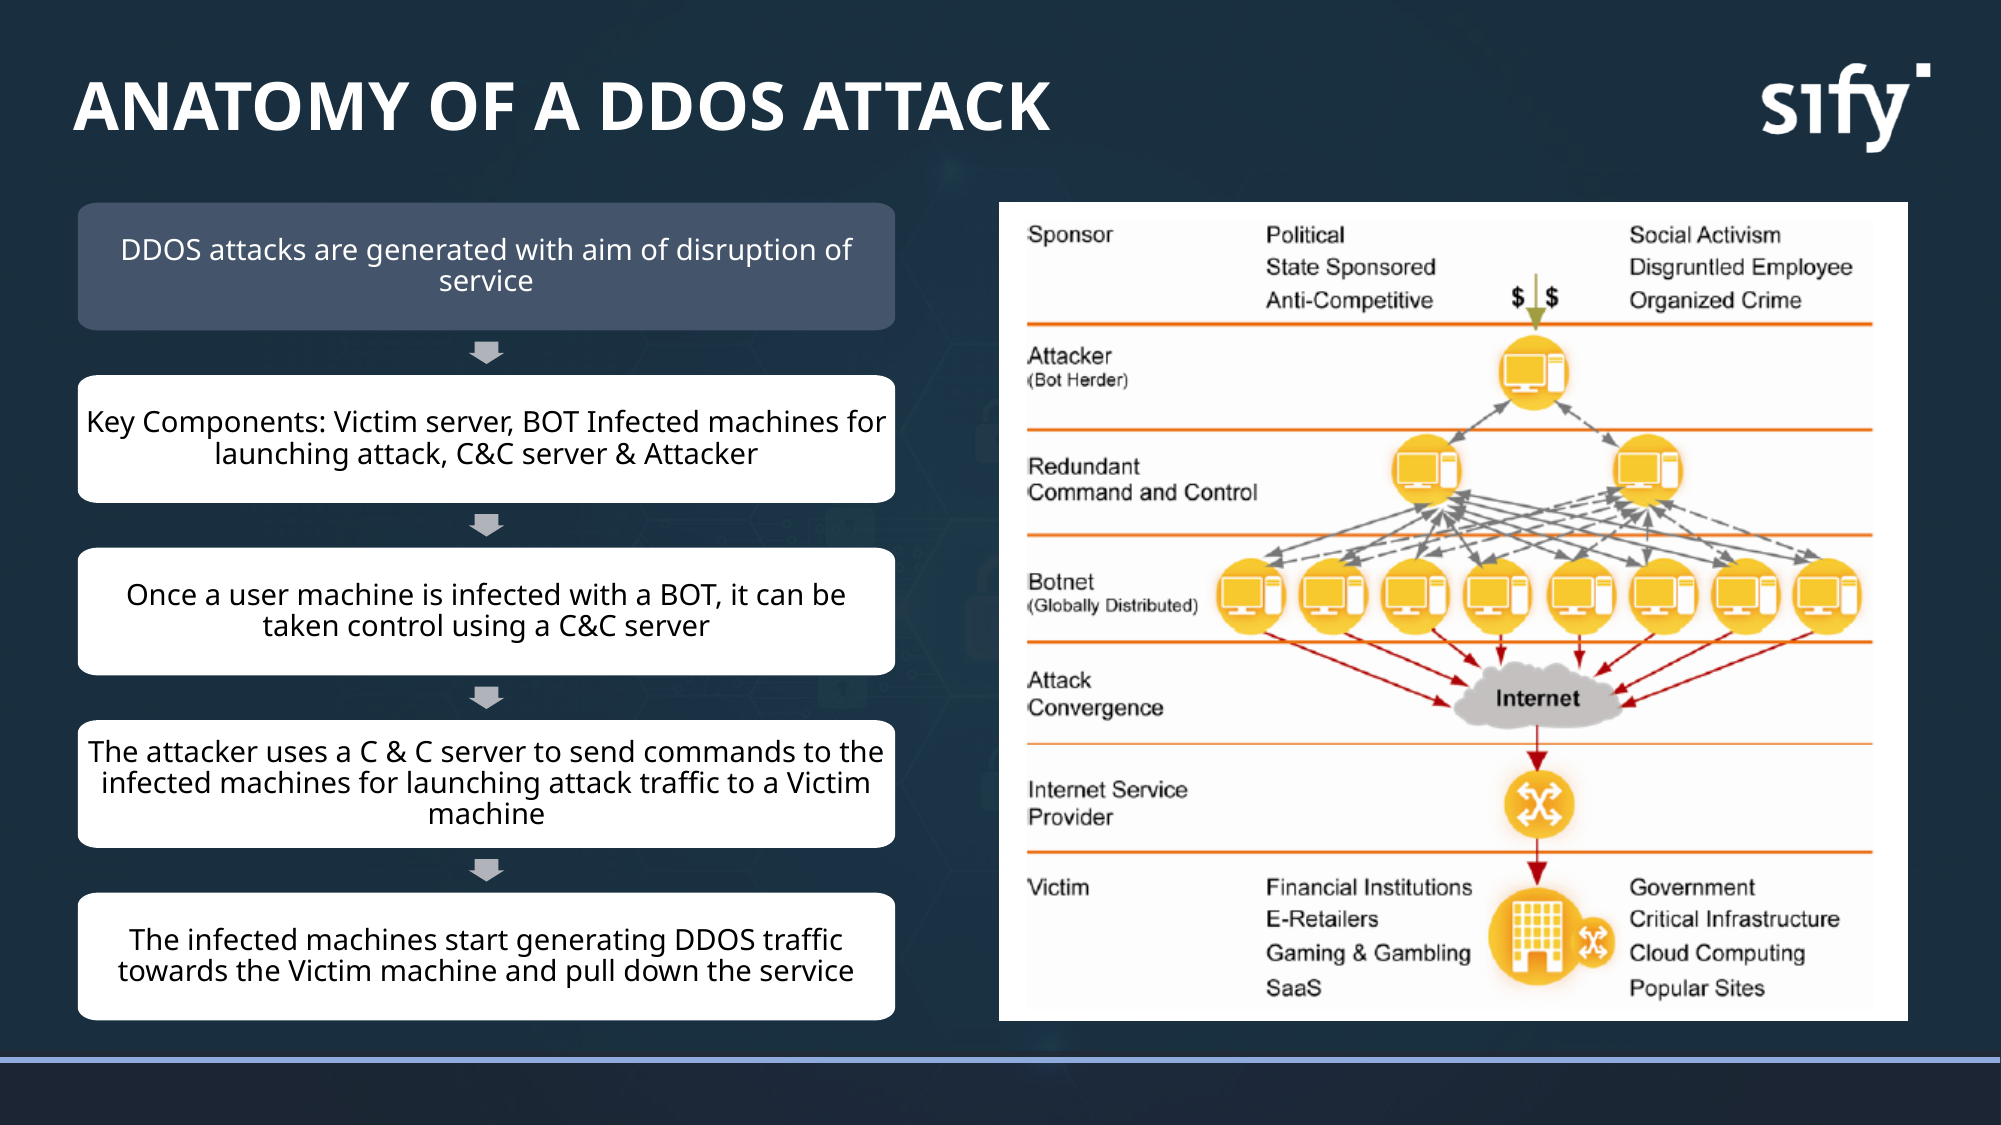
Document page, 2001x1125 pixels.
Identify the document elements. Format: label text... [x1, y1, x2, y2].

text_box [77, 202, 896, 1021]
text_box Anatomy of a DDoS attack [58, 56, 1709, 158]
picture [999, 202, 1908, 1021]
